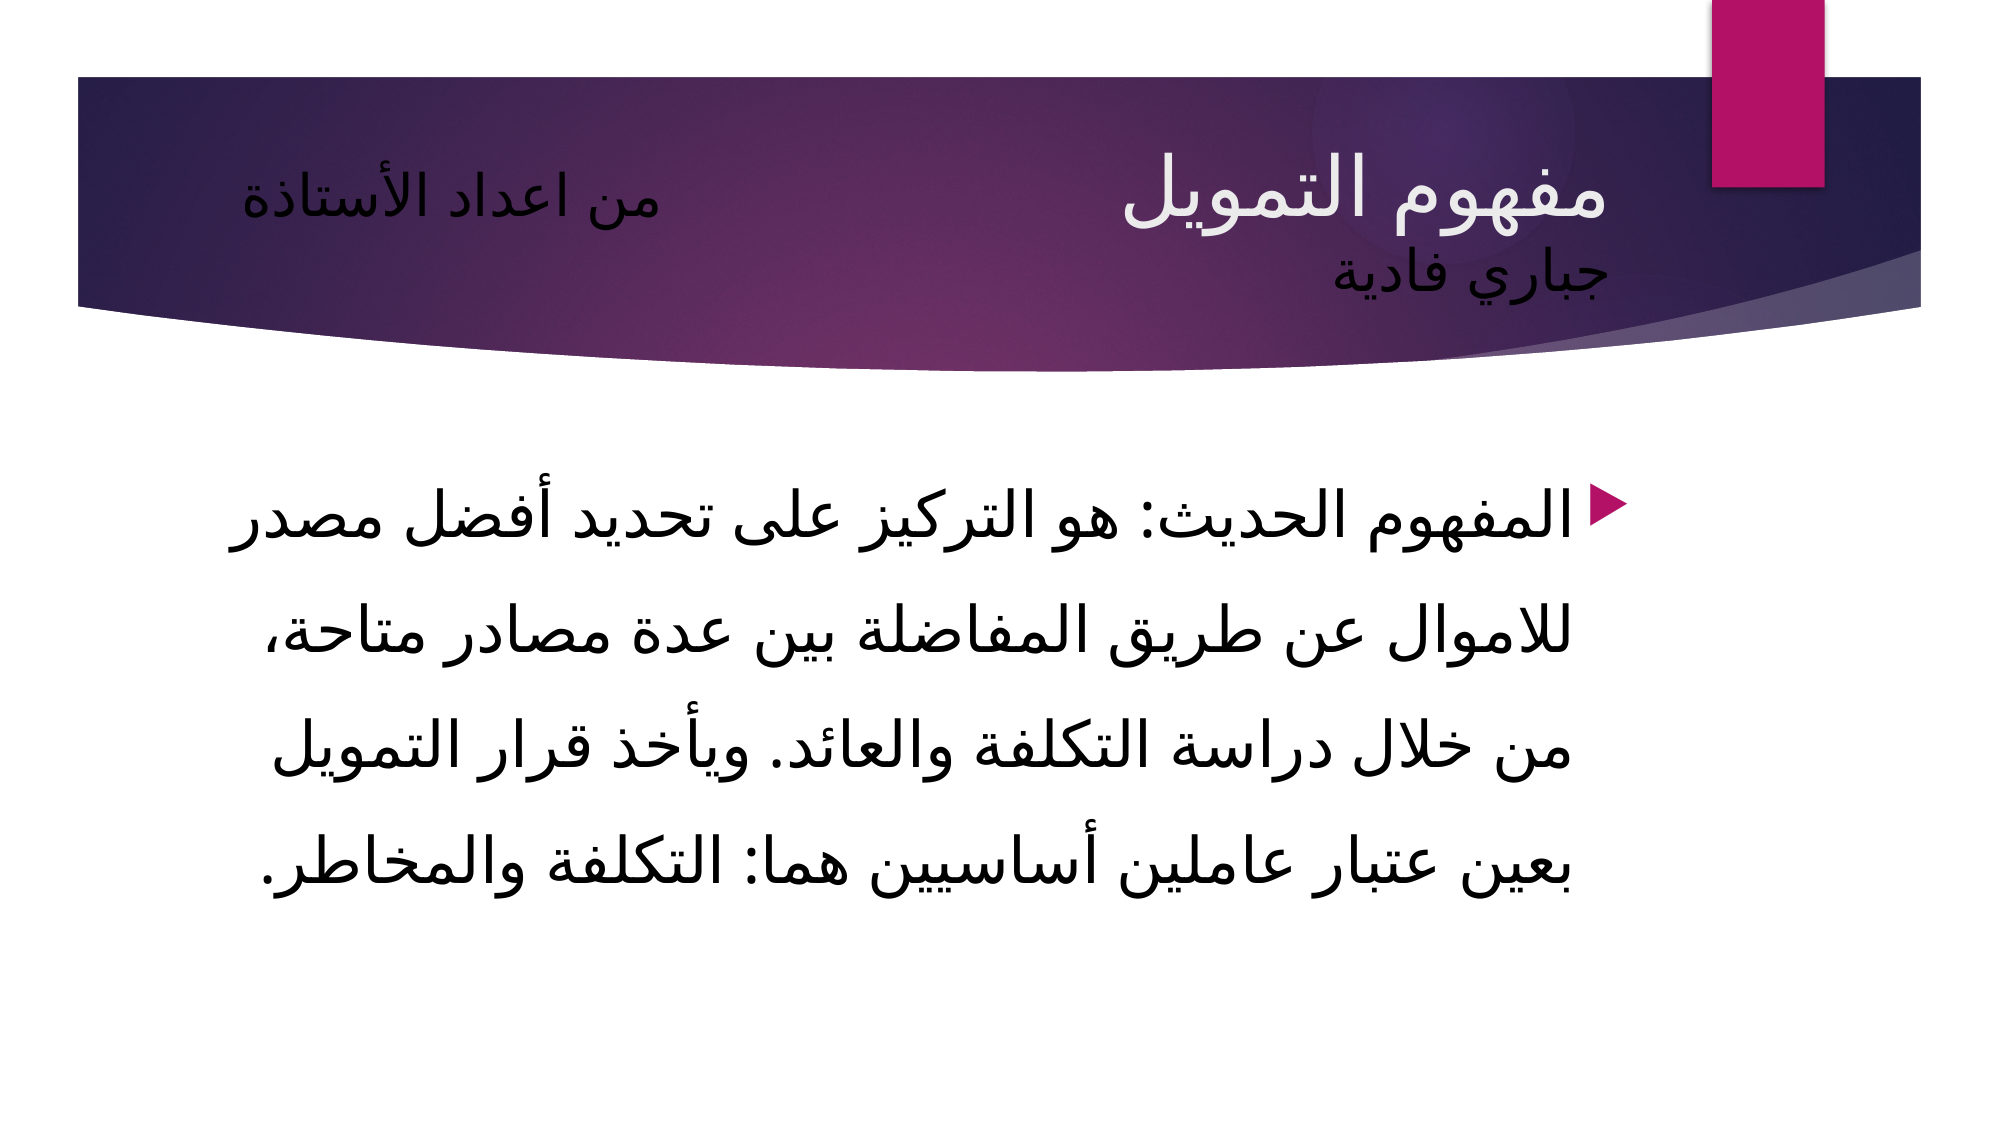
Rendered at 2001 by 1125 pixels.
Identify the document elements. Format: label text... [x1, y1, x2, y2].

list المفهوم الحديث: هو التركيز على تحديد أفضل مصدر للاموال عن طريق المفاضلة بين عدة مصادر متاحة، من خلال دراسة التكلفة والعائد. ويأخذ قرار التمويل بعين عتبار عاملين أساسيين هما: التكلفة والمخاطر. [189, 427, 1638, 988]
title مفهوم التمويل من اعداد الأستاذة جباري فادية [189, 159, 1627, 276]
